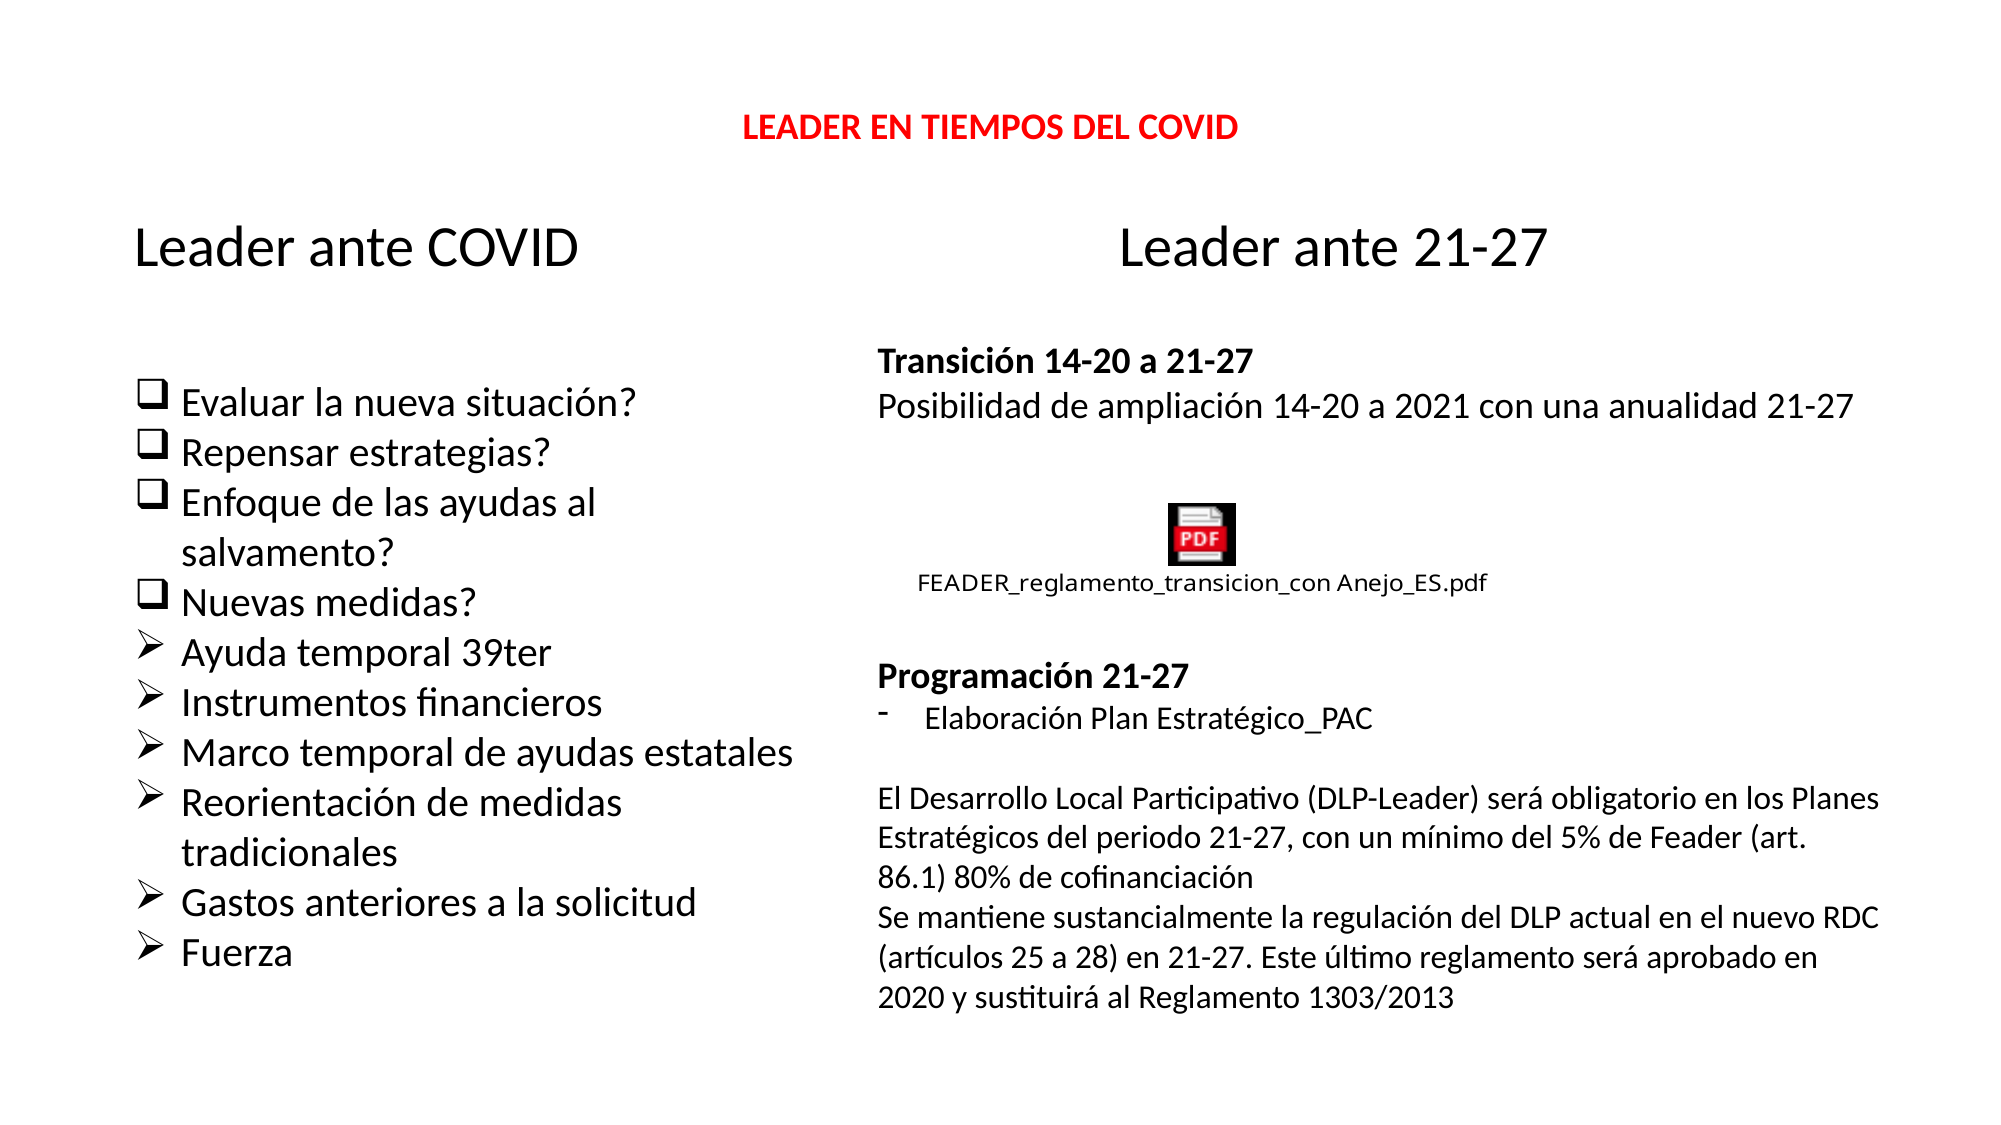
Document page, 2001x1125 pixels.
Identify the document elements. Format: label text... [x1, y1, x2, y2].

text_box Leader ante 21-27 [1104, 200, 1574, 286]
text_box LEADER EN TIEMPOS DEL COVID [727, 94, 1273, 155]
text_box Leader ante COVID [119, 200, 679, 286]
text_box Transición 14-20 a 21-27 Posibilidad de ampliación 14-20 a 2021 con una anualidad 21-27 Programación 21-27 Elaboración Plan Estratégico_PAC El Desarrollo Local Participativo (DLP-Leader) será obligatorio en los Planes Estratégicos del periodo 21-27, con un mínimo del 5% de Feader (art. 86.1) 80% de cofinanciación Se mantiene sustancialmente la regulación del DLP actual en el nuevo RDC (artículos 25 a 28) en 21-27. Este último reglamento será aprobado en 2020 y sustituirá al Reglamento 1303/2013 [862, 328, 1898, 1023]
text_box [862, 503, 1542, 606]
text_box Evaluar la nueva situación? Repensar estrategias? Enfoque de las ayudas al salvamento? Nuevas medidas? Ayuda temporal 39ter Instrumentos financieros Marco temporal de ayudas estatales Reorientación de medidas tradicionales Gastos anteriores a la solicitud Fuerza [119, 367, 827, 1033]
